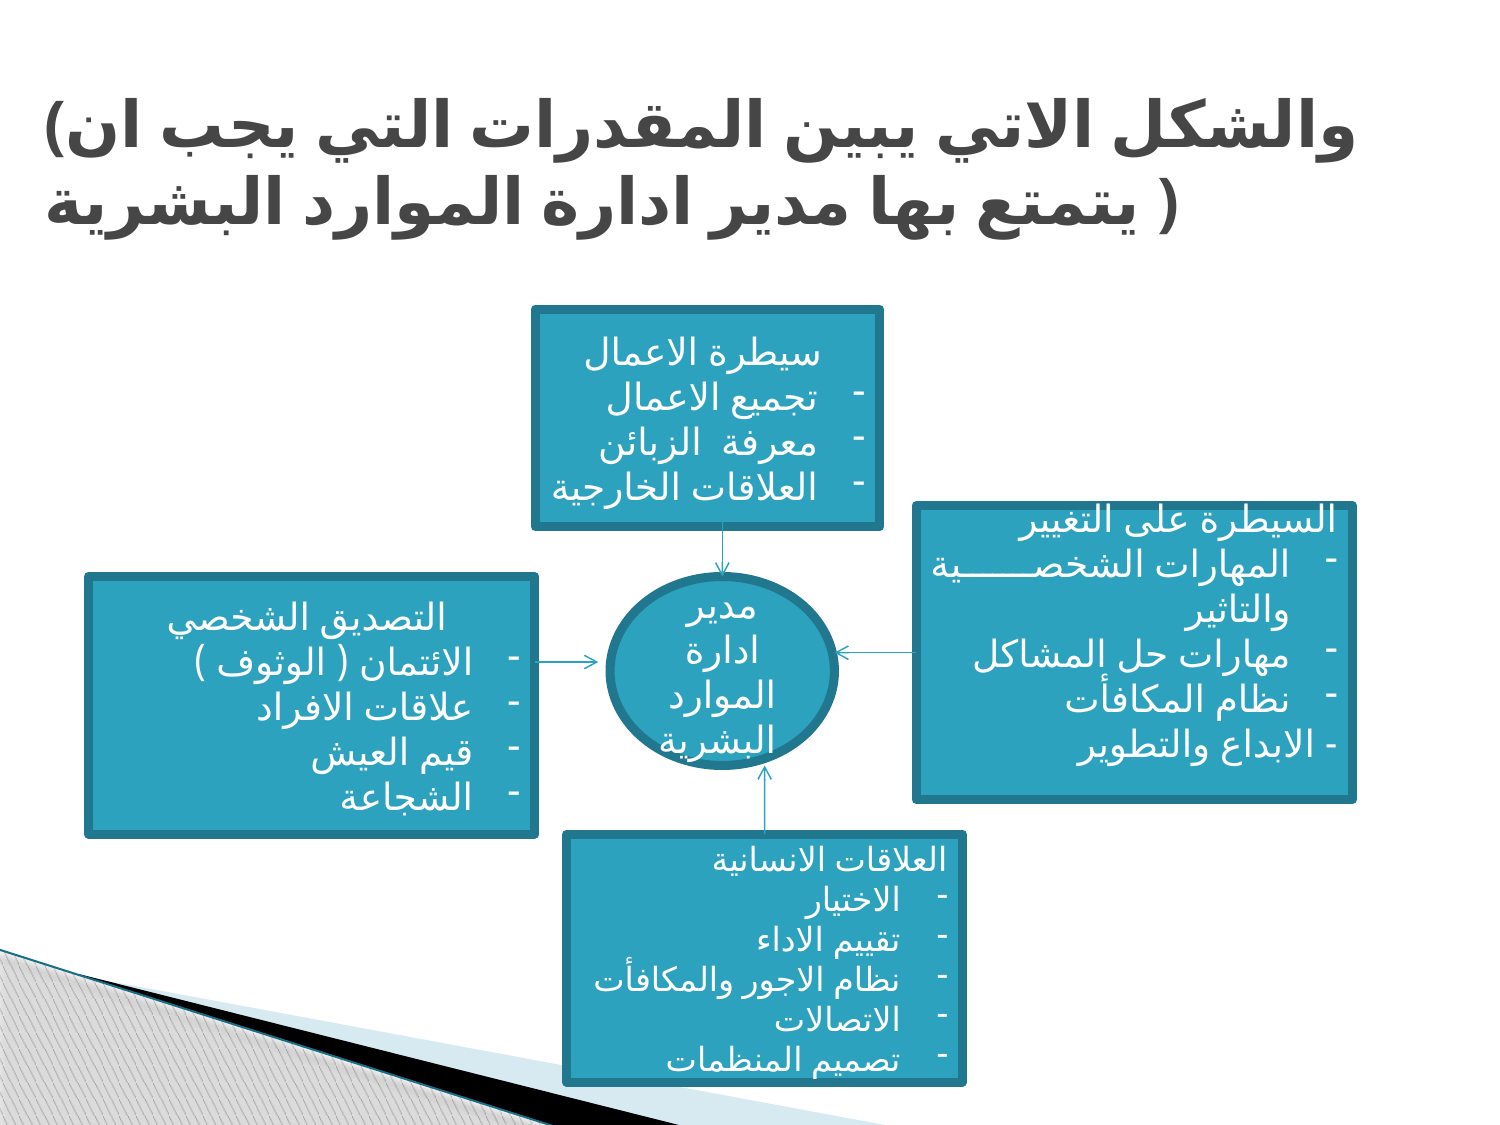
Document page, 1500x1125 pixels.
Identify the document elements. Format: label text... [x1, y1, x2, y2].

text_box سيطرة الاعمال تجميع الاعمال معرفة الزبائن العلاقات الخارجية [531, 305, 884, 531]
text_box التصديق الشخصي الائتمان ( الوثوف ) علاقات الافراد قيم العيش الشجاعة [84, 572, 539, 839]
text_box العلاقات الانسانية الاختيار تقييم الاداء نظام الاجور والمكافأت الاتصالات تصميم المنظمات [562, 830, 967, 1087]
text_box السيطرة على التغيير المهارات الشخصية والتاثير مهارات حل المشاكل نظام المكافأت - الابداع والتطوير [912, 501, 1357, 804]
title (والشكل الاتي يبين المقدرات التي يجب ان يتمتع بها مدير ادارة الموارد البشرية ) [29, 66, 1380, 254]
text_box مدير ادارة الموارد البشرية [605, 572, 839, 770]
